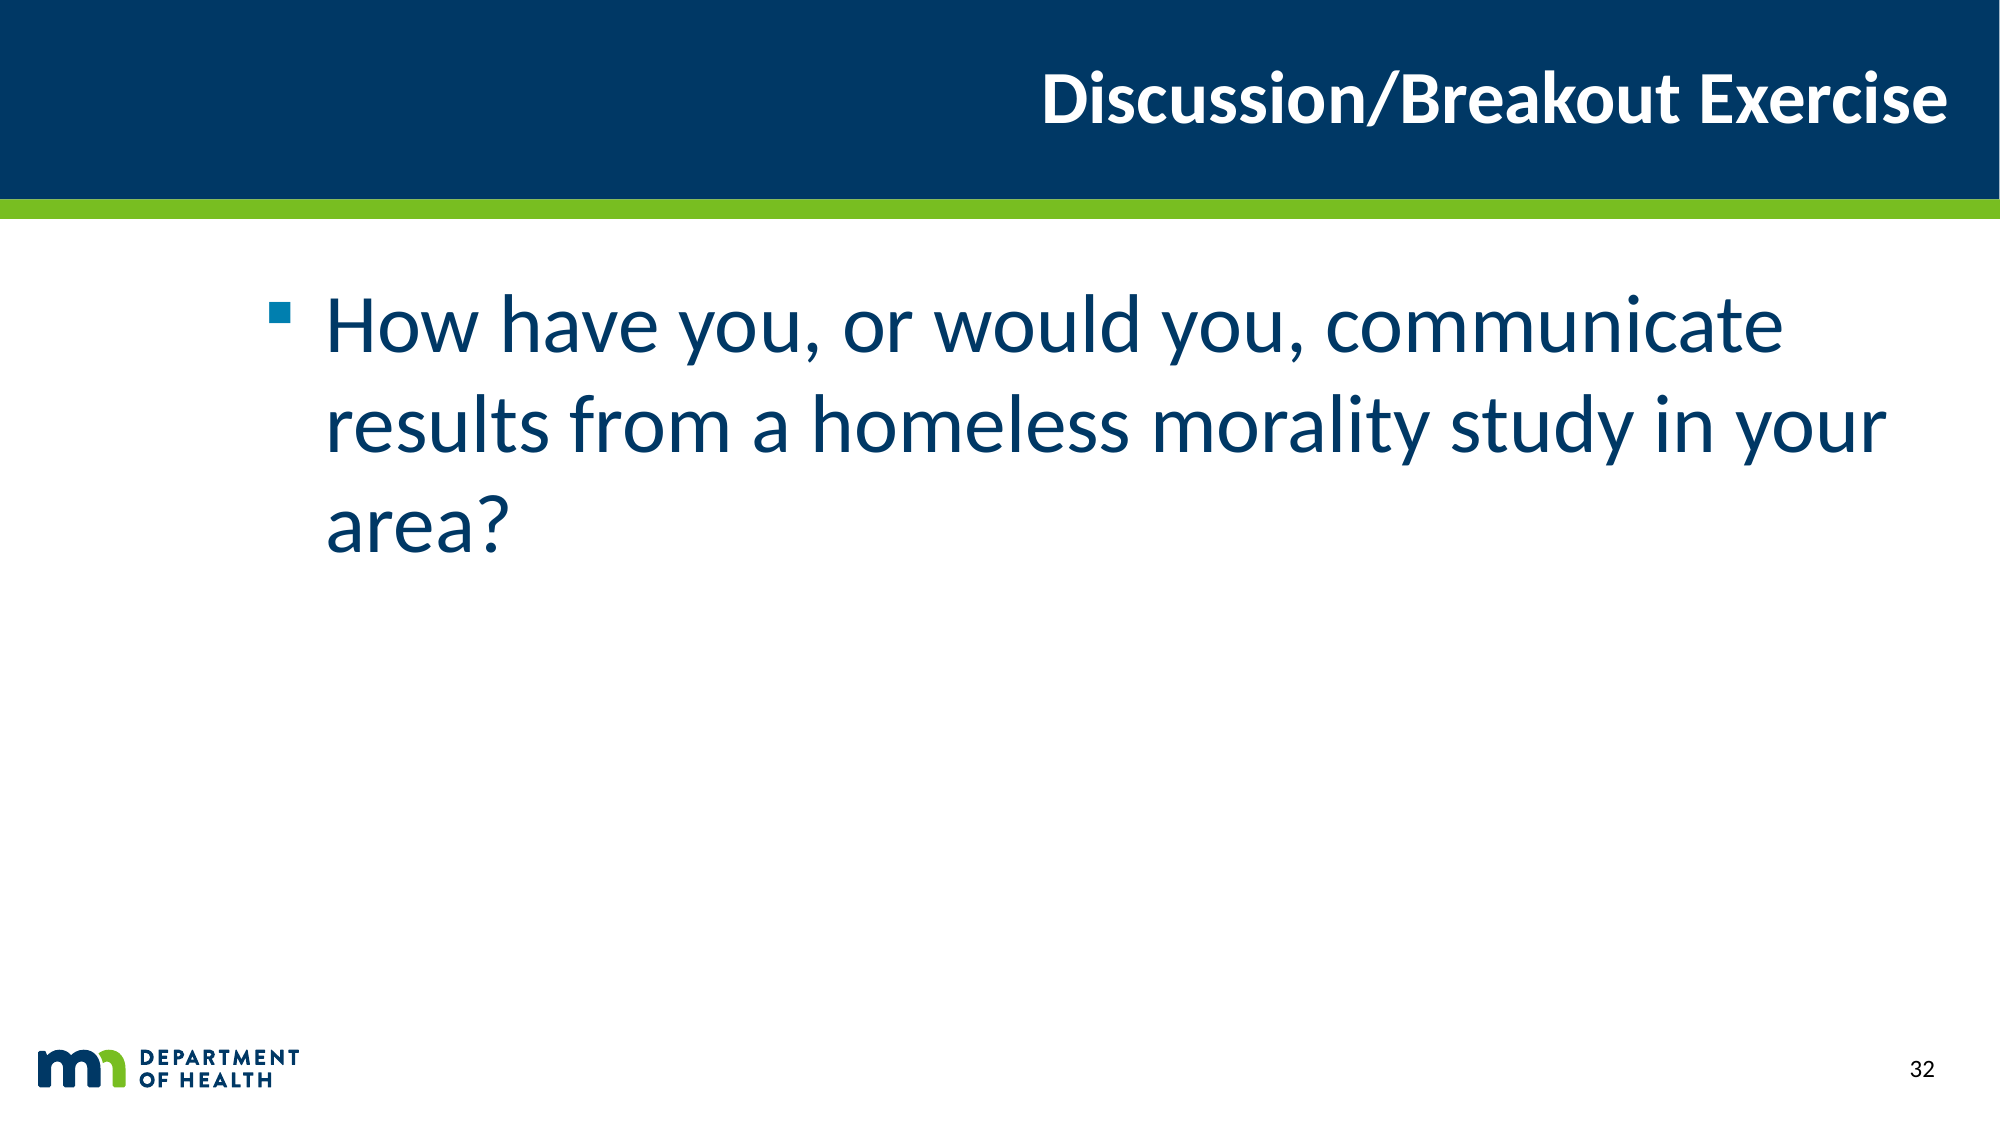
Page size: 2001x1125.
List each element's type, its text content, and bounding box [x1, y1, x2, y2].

title Discussion/Breakout Exercise [0, 0, 1950, 200]
slide_number 32 [1710, 1037, 1951, 1098]
list How have you, or would you, communicate results from a homeless morality study in your area? [250, 261, 1950, 1014]
